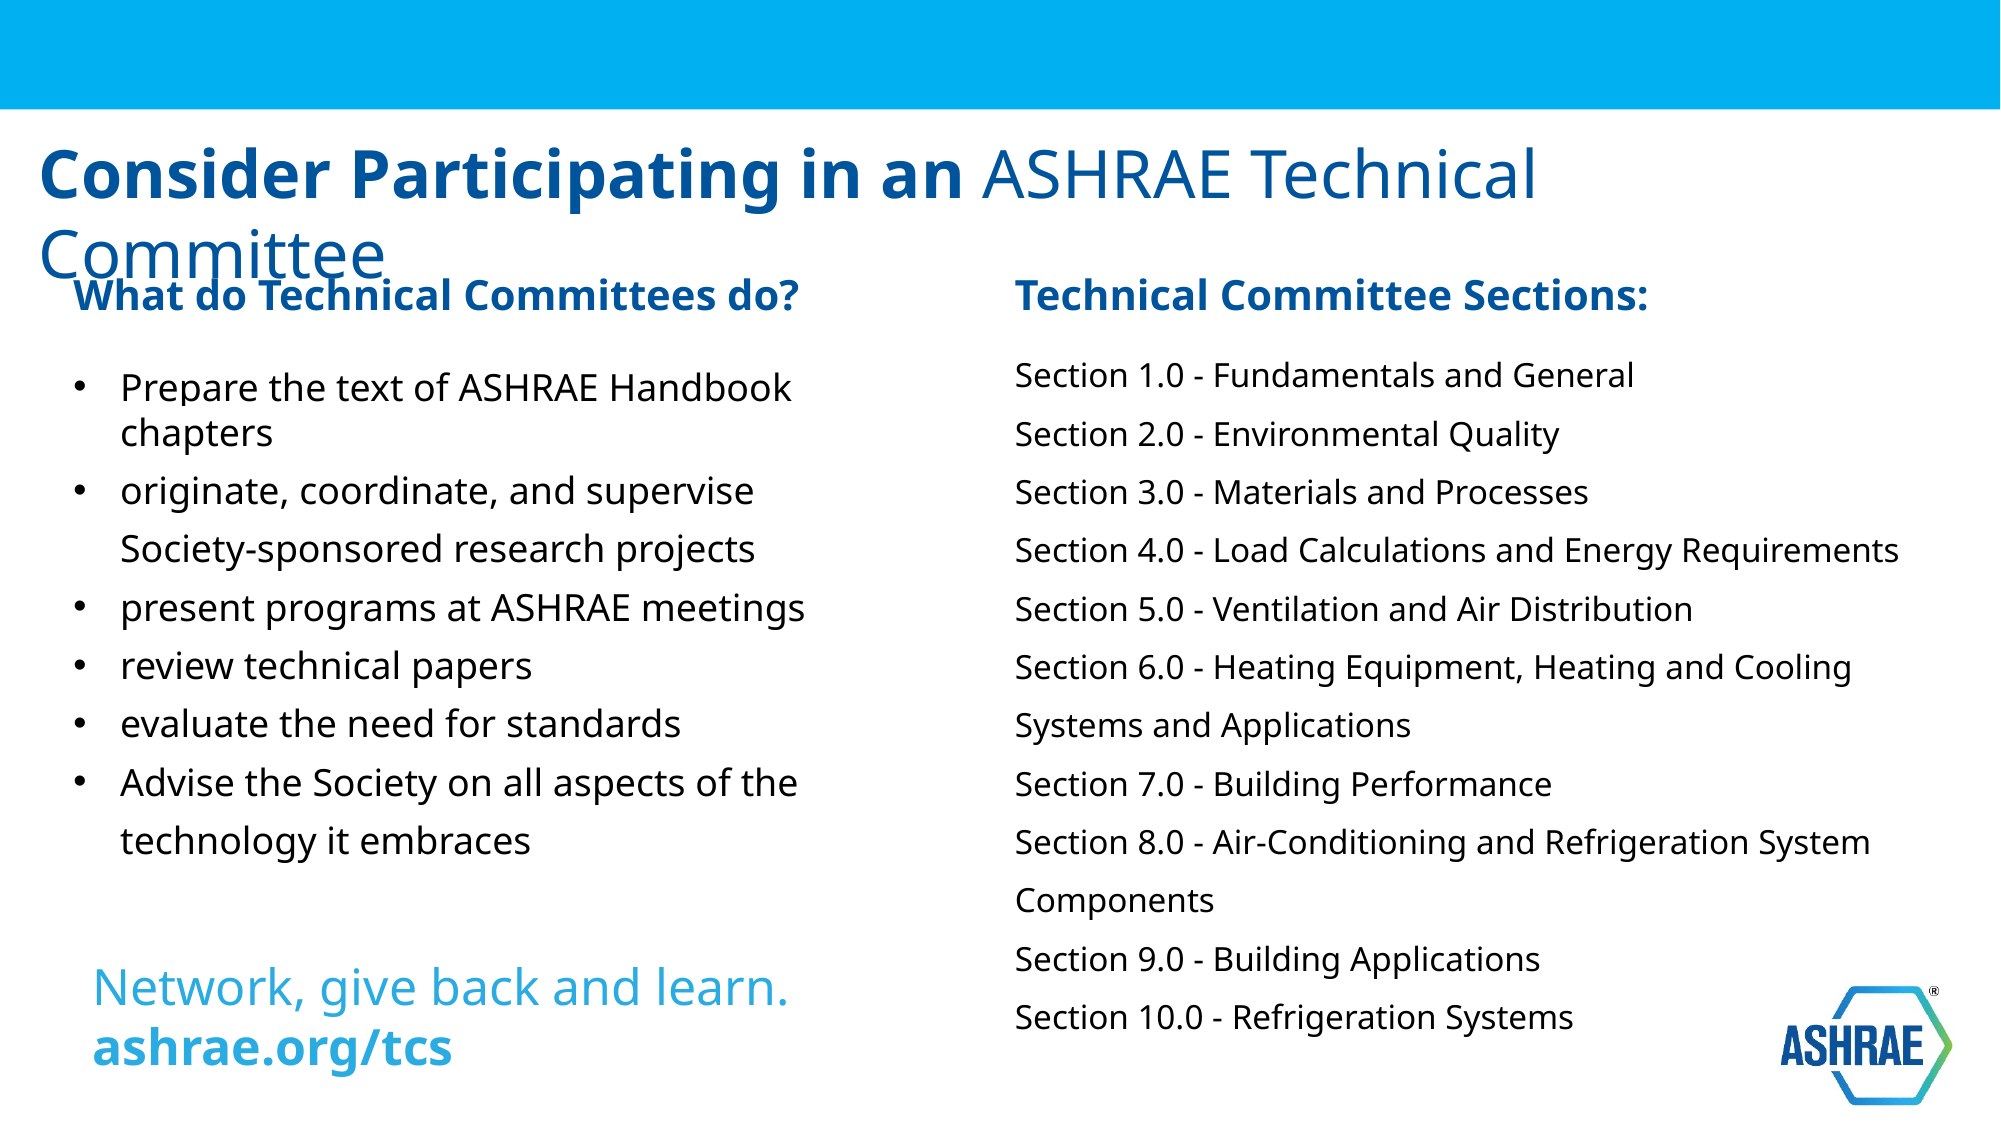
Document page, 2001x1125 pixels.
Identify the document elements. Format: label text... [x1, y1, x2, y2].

picture [1779, 980, 1954, 1110]
text_box Technical Committee Sections: [999, 261, 2000, 326]
text_box What do Technical Committees do? Prepare the text of ASHRAE Handbook chapters originate, coordinate, and supervise Society-sponsored research projects present programs at ASHRAE meetings review technical papers evaluate the need for standards Advise the Society on all aspects of the technology it embraces [58, 300, 863, 915]
text_box Consider Participating in an ASHRAE Technical Committee [24, 124, 1887, 300]
text_box Network, give back and learn. ashrae.org/tcs [77, 948, 987, 1083]
text_box Section 1.0 - Fundamentals and General Section 2.0 - Environmental Quality Section 3.0 - Materials and Processes Section 4.0 - Load Calculations and Energy Requirements Section 5.0 - Ventilation and Air Distribution Section 6.0 - Heating Equipment, Heating and Cooling Systems and Applications Section 7.0 - Building Performance Section 8.0 - Air-Conditioning and Refrigeration System Components Section 9.0 - Building Applications Section 10.0 - Refrigeration Systems [999, 328, 1990, 1044]
